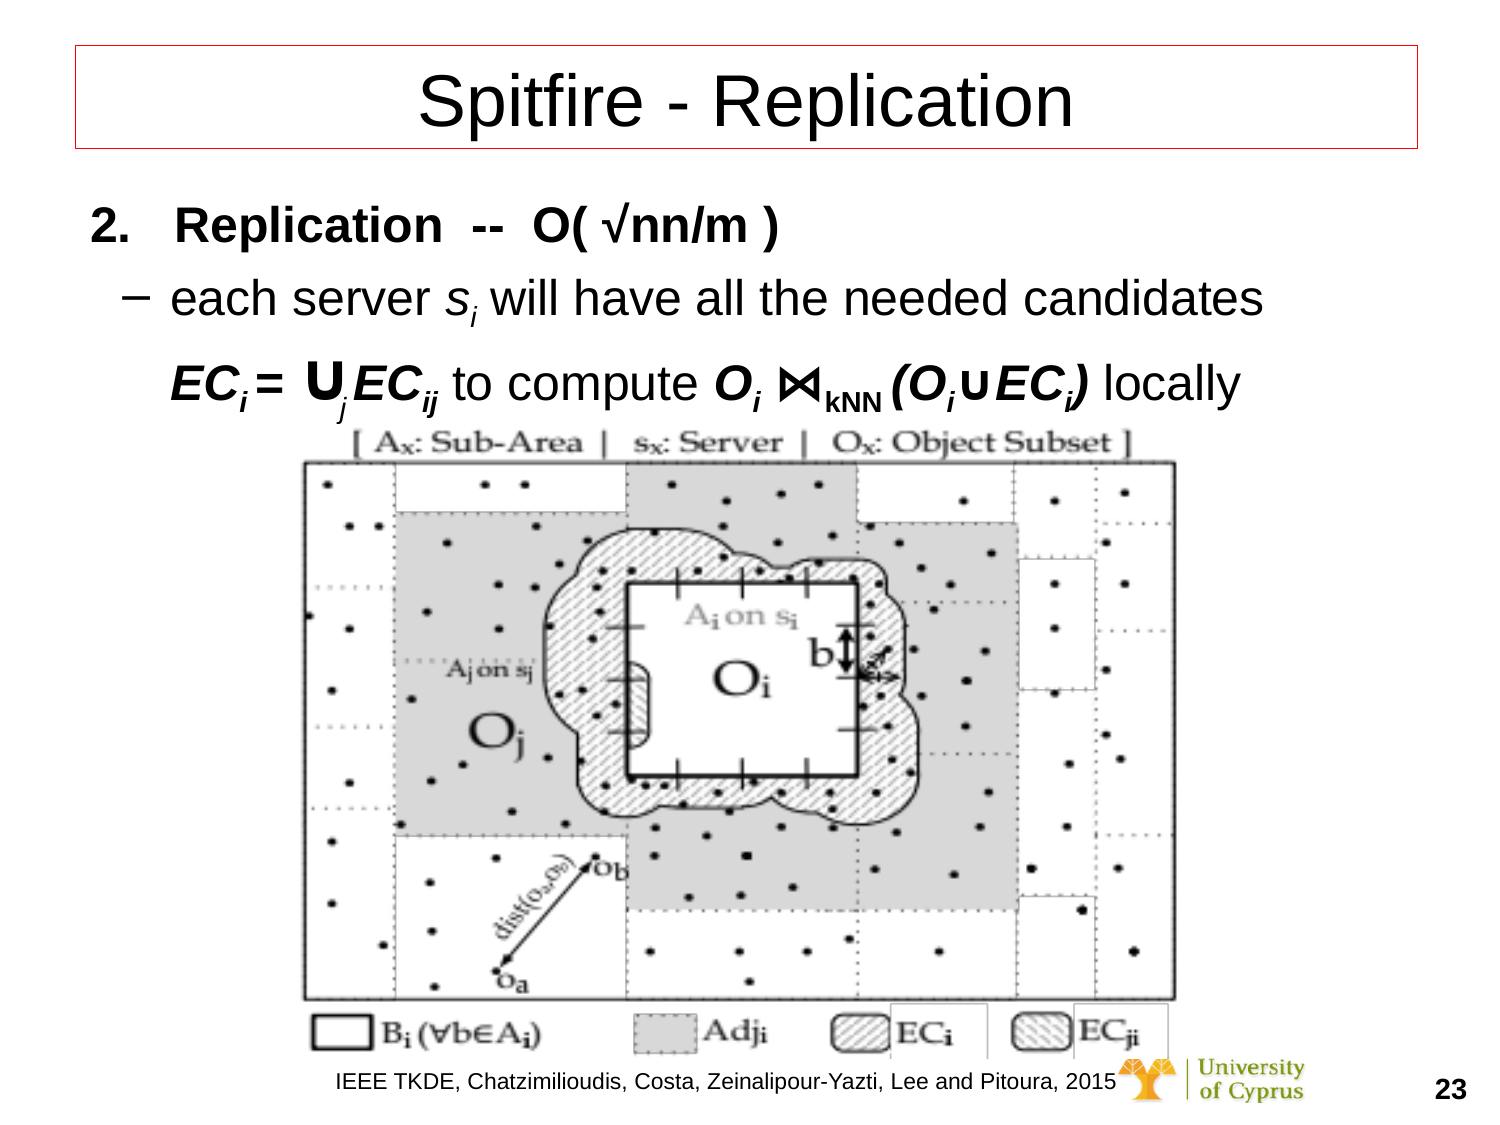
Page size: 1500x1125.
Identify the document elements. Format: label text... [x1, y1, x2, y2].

picture [288, 416, 1306, 1103]
title Spitfire - Replication [75, 45, 1418, 149]
list Replication -- O( √nn/m ) each server si will have all the needed candidates ECi = ∪ECij to compute Oi ⋈kNN (Oi∪ECi) locally [75, 184, 1425, 409]
text_box j [324, 382, 362, 415]
